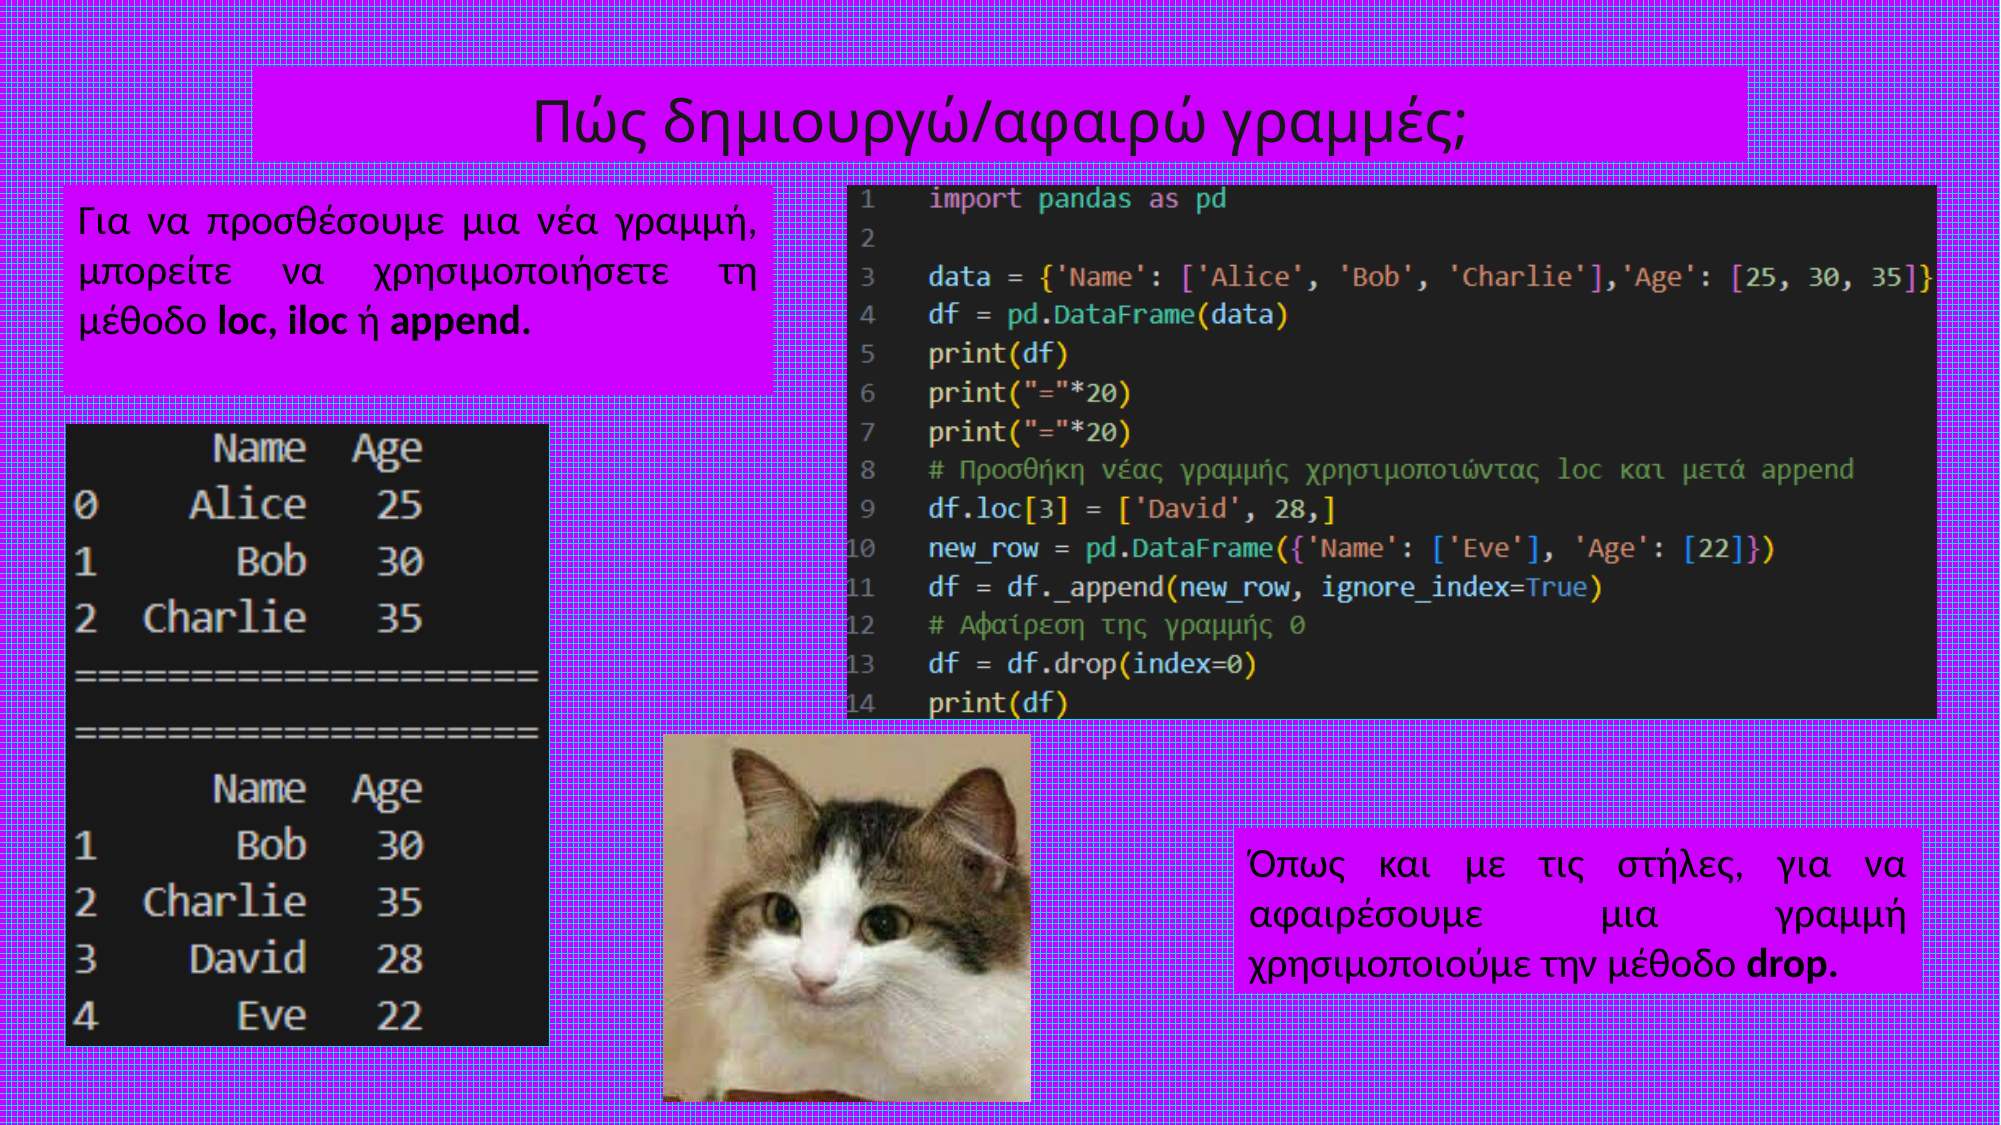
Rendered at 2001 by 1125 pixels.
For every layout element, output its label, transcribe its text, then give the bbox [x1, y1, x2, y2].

text_box Πώς δημιουργώ/αφαιρώ γραμμές; [252, 66, 1748, 162]
text_box Όπως και με τις στήλες, για να αφαιρέσουμε μια γραμμή χρησιμοποιούμε την μέθοδο drop. [1234, 828, 1923, 993]
picture [663, 734, 1031, 1102]
picture [66, 424, 549, 1046]
text_box Για να προσθέσουμε μια νέα γραμμή, μπορείτε να χρησιμοποιήσετε τη μέθοδο loc, iloc ή append. [63, 185, 774, 395]
picture [847, 185, 1937, 719]
